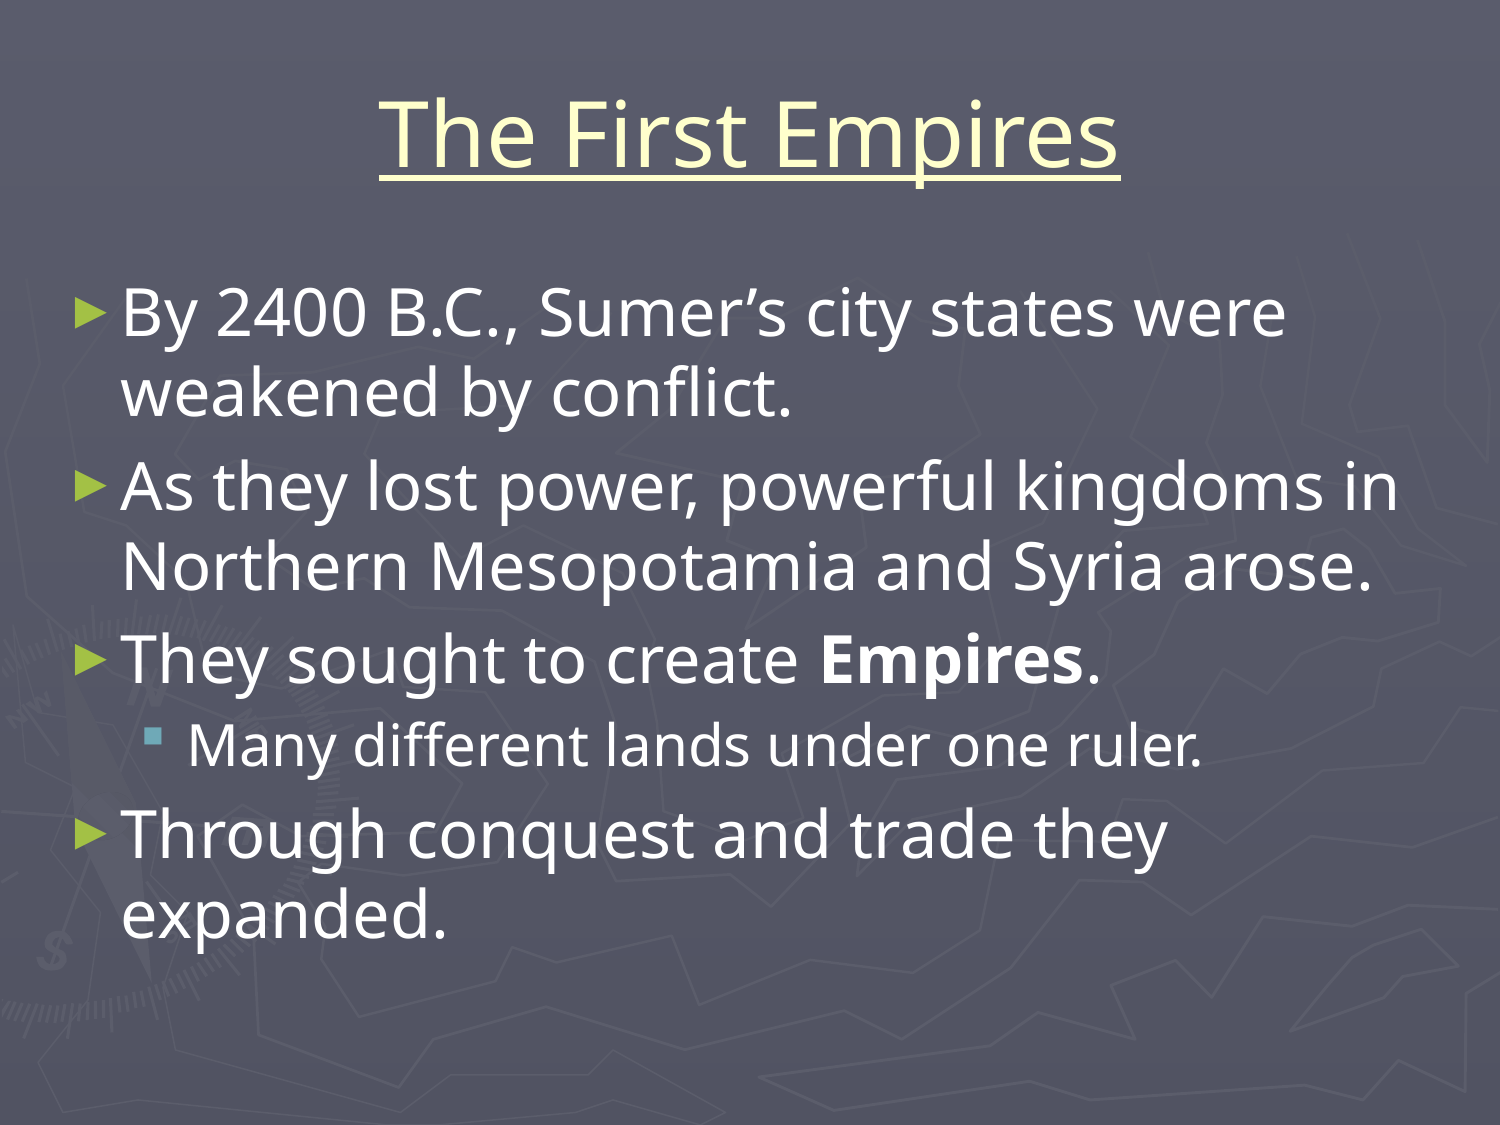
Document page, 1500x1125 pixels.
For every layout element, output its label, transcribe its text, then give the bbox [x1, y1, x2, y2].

list By 2400 B.C., Sumer’s city states were weakened by conflict. As they lost power, powerful kingdoms in Northern Mesopotamia and Syria arose. They sought to create Empires. Many different lands under one ruler. Through conquest and trade they expanded. [49, 262, 1451, 1001]
title The First Empires [49, 37, 1451, 225]
